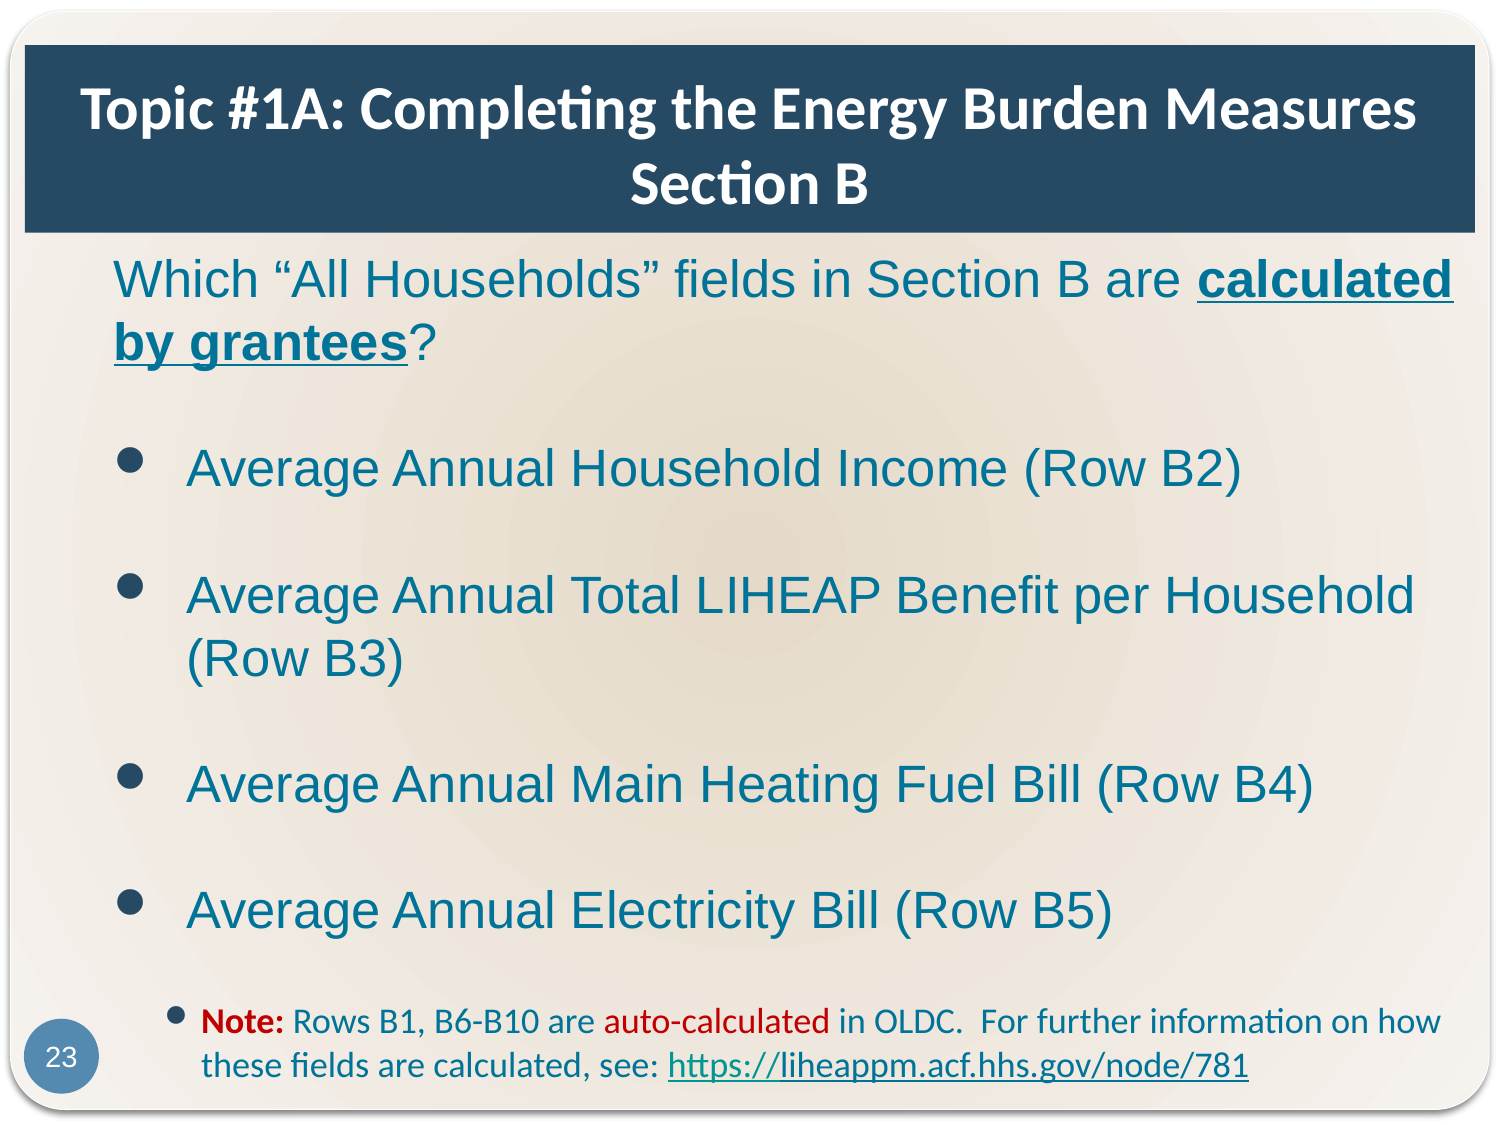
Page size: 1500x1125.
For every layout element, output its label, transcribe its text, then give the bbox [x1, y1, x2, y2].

title Topic #1A: Completing the Energy Burden Measures Section B [24, 45, 1475, 233]
list Which “All Households” fields in Section B are calculated by grantees? Average Annual Household Income (Row B2) Average Annual Total LIHEAP Benefit per Household (Row B3) Average Annual Main Heating Fuel Bill (Row B4) Average Annual Electricity Bill (Row B5) Note: Rows B1, B6-B10 are auto-calculated in OLDC. For further information on how these fields are calculated, see: https://liheappm.acf.hhs.gov/node/781 [98, 237, 1475, 1094]
slide_number 23 [23, 1018, 99, 1094]
